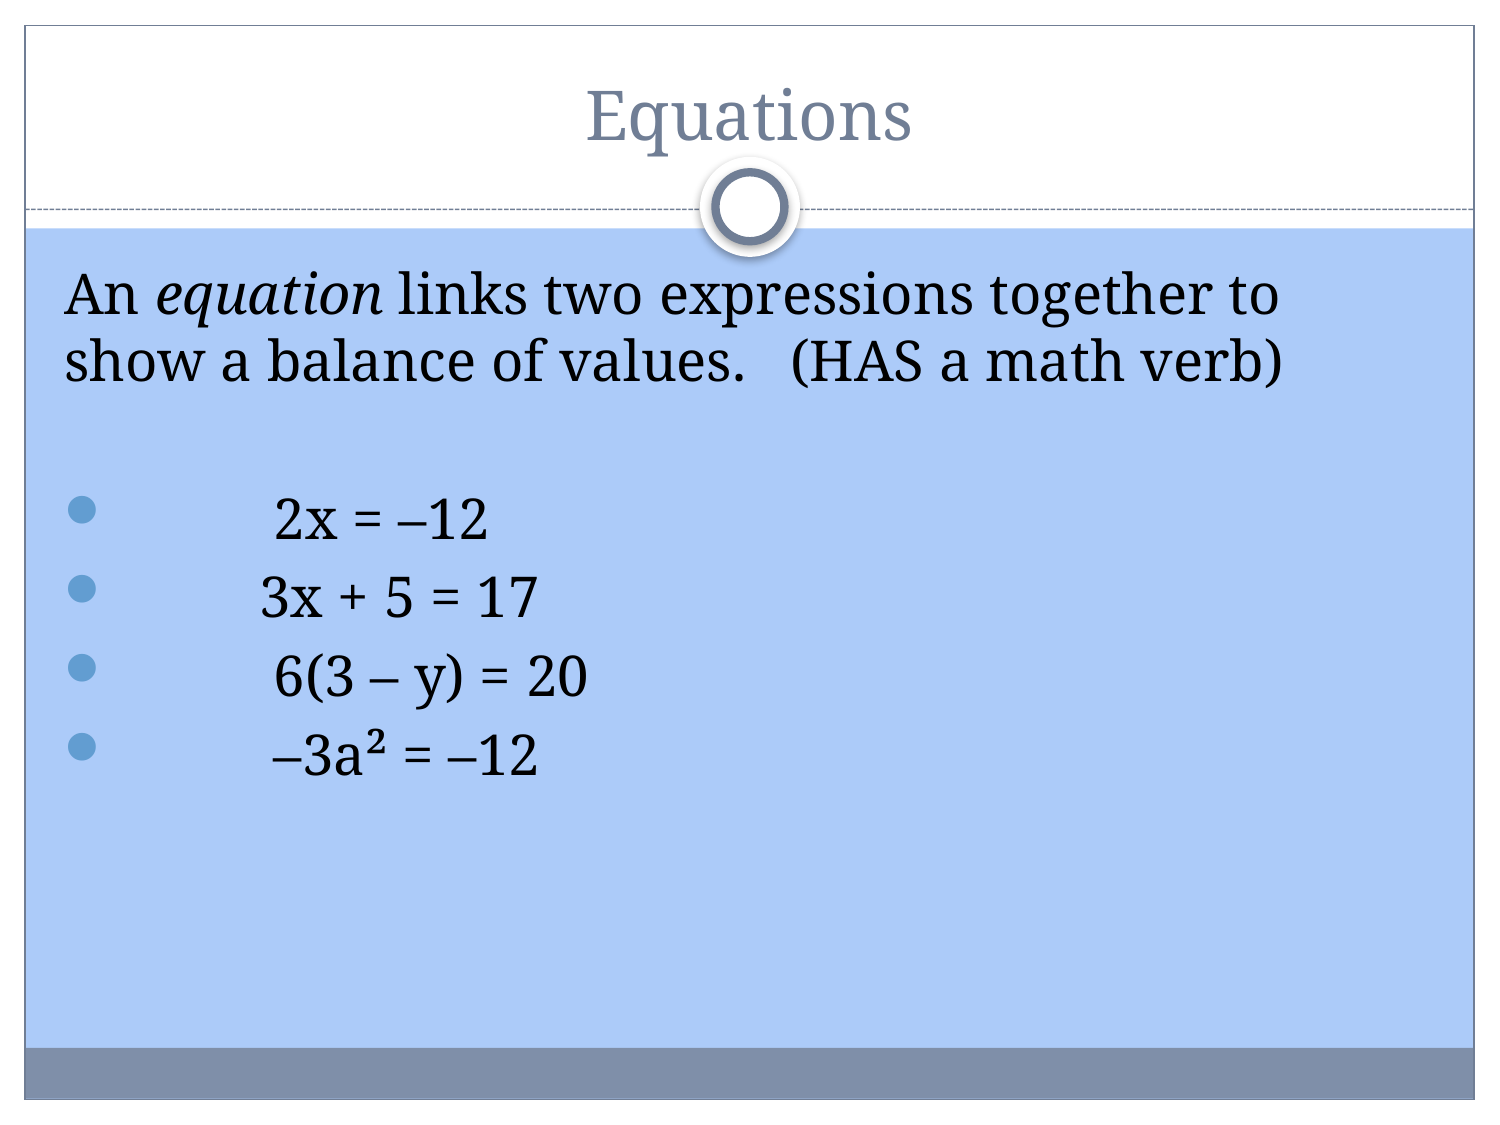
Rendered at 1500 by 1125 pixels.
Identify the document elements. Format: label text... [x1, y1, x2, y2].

title Equations [49, 37, 1450, 162]
list An equation links two expressions together to show a balance of values. (HAS a math verb) 2x = –12 3x + 5 = 17 6(3 – y) = 20 –3a² = –12 [49, 250, 1445, 1001]
